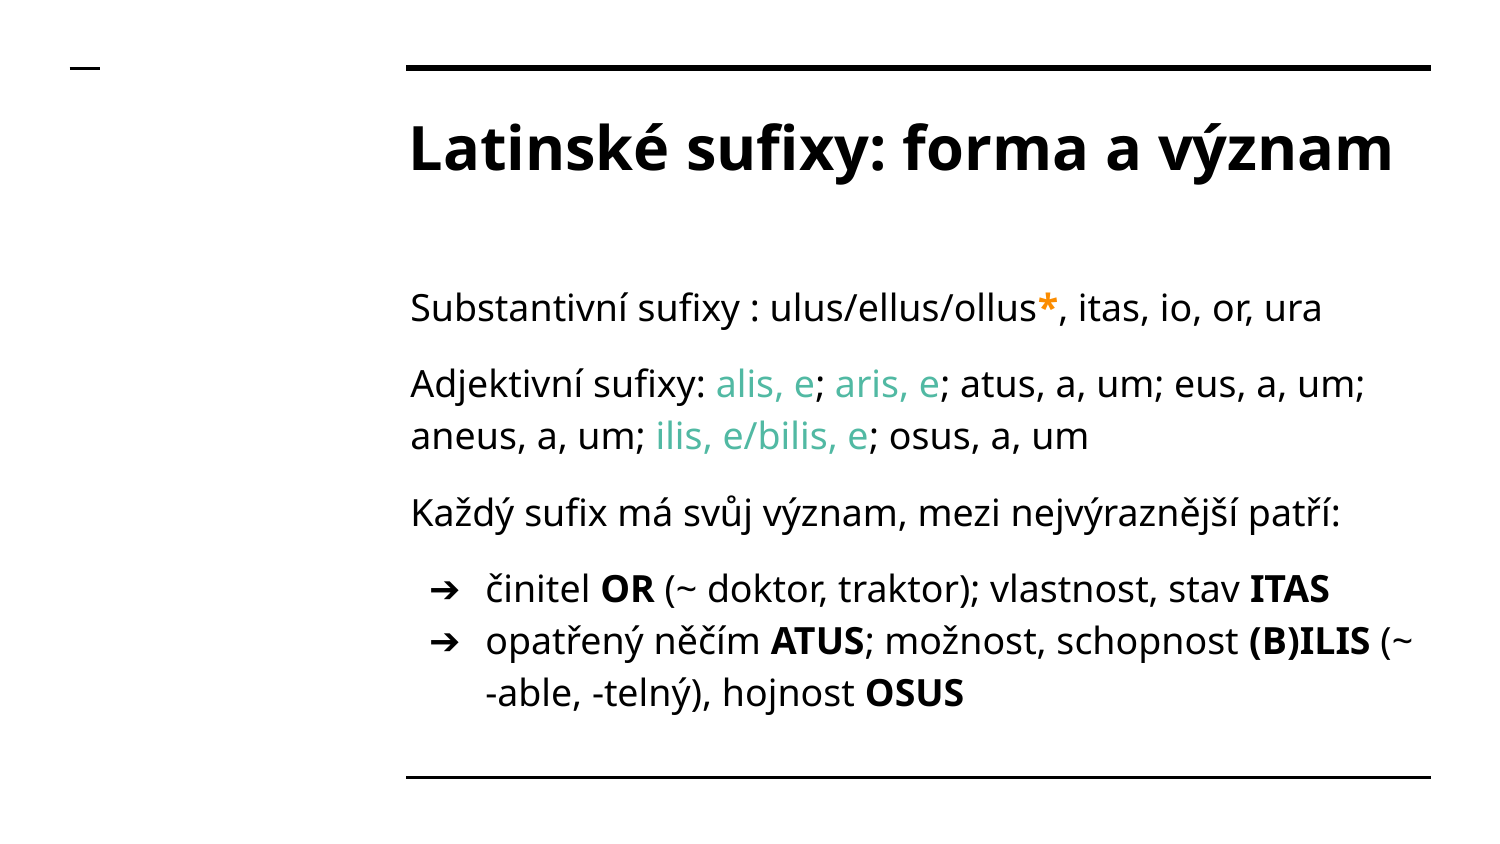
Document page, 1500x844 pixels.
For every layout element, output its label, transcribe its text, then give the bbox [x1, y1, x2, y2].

title Latinské sufixy: forma a význam [393, 94, 1431, 199]
list Substantivní sufixy : ulus/ellus/ollus*, itas, io, or, ura Adjektivní sufixy: alis, e; aris, e; atus, a, um; eus, a, um; aneus, a, um; ilis, e/bilis, e; osus, a, um Každý sufix má svůj význam, mezi nejvýraznější patří: činitel OR (~ doktor, traktor); vlastnost, stav ITAS opatřený něčím ATUS; možnost, schopnost (B)ILIS (~ -able, -telný), hojnost OSUS [395, 261, 1433, 755]
